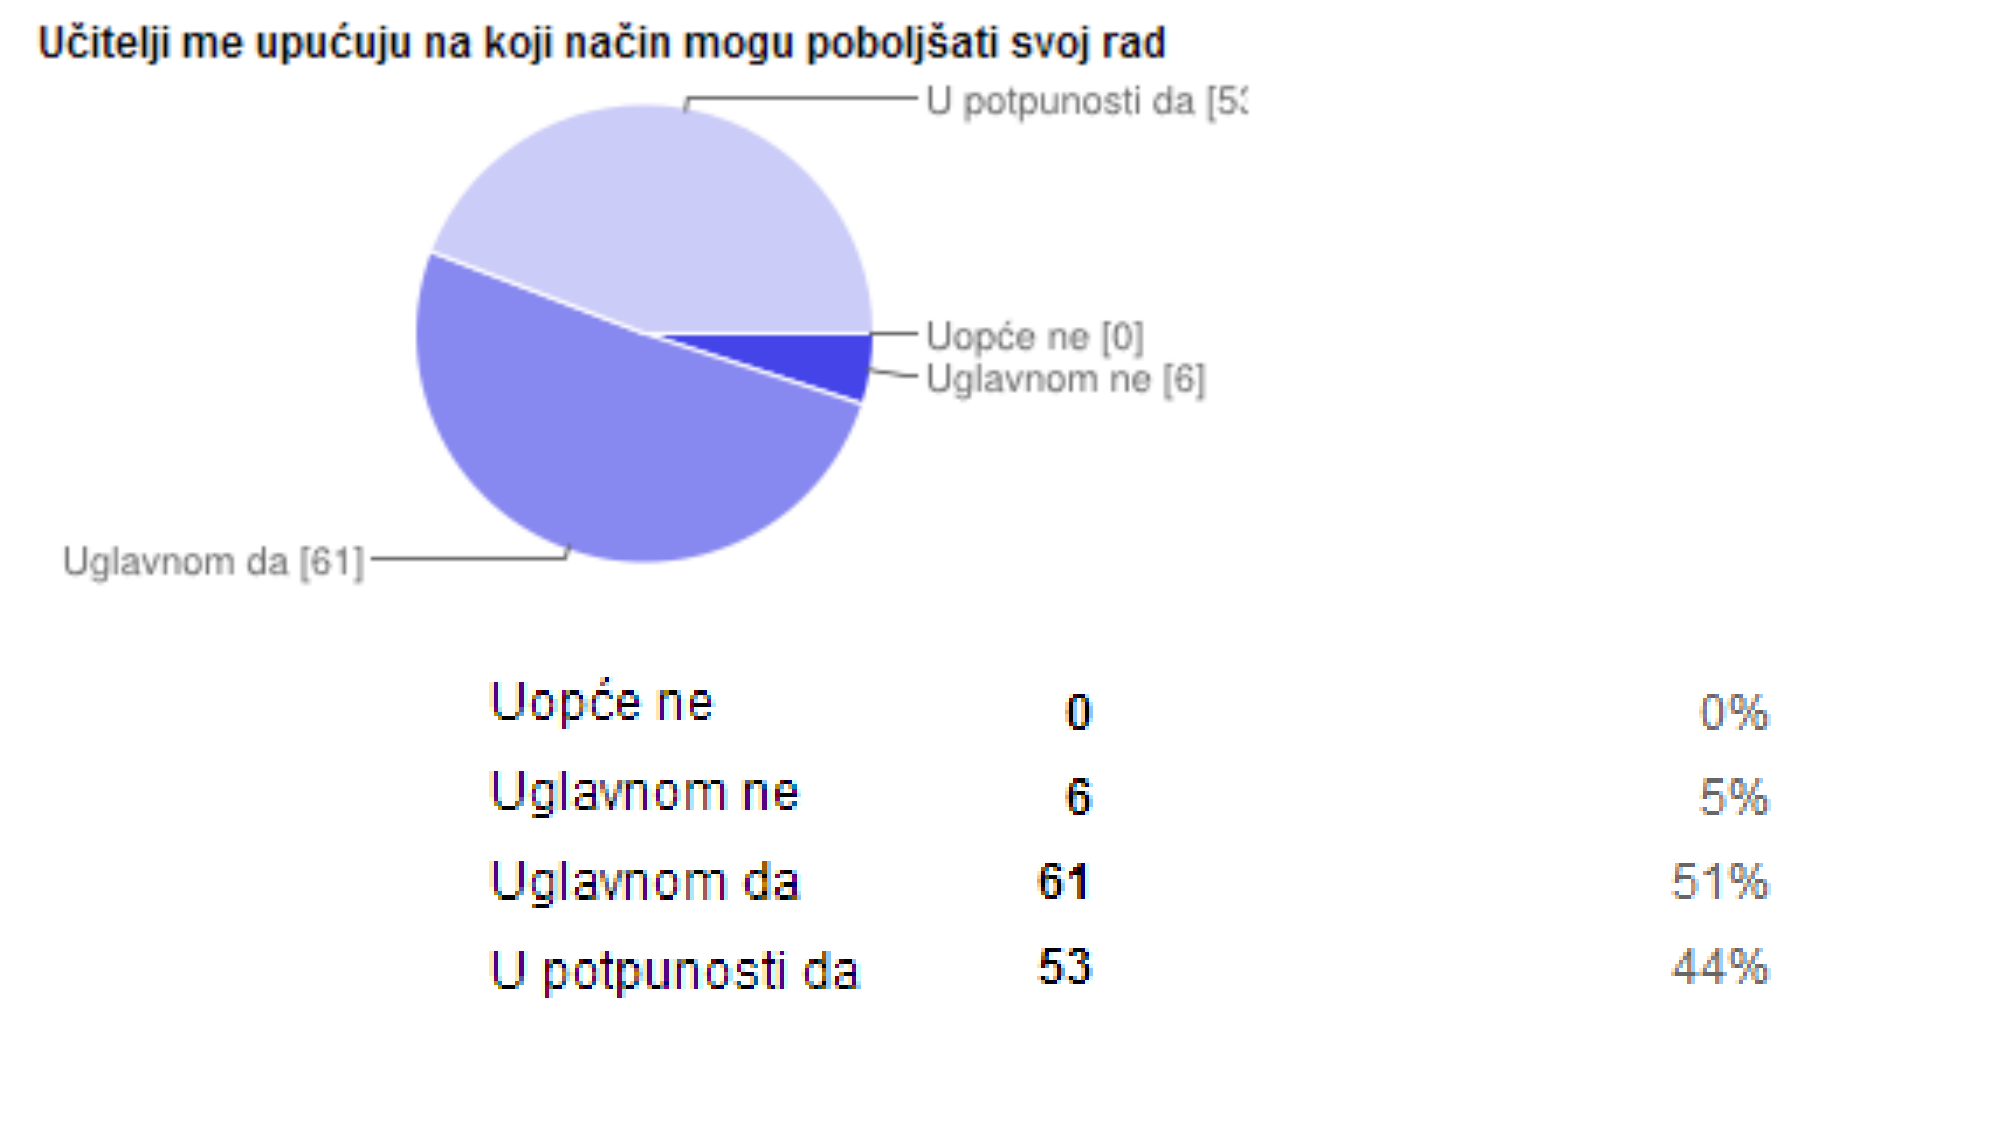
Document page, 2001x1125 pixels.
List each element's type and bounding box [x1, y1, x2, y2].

picture [0, 0, 1295, 1041]
picture [1005, 650, 1800, 1041]
